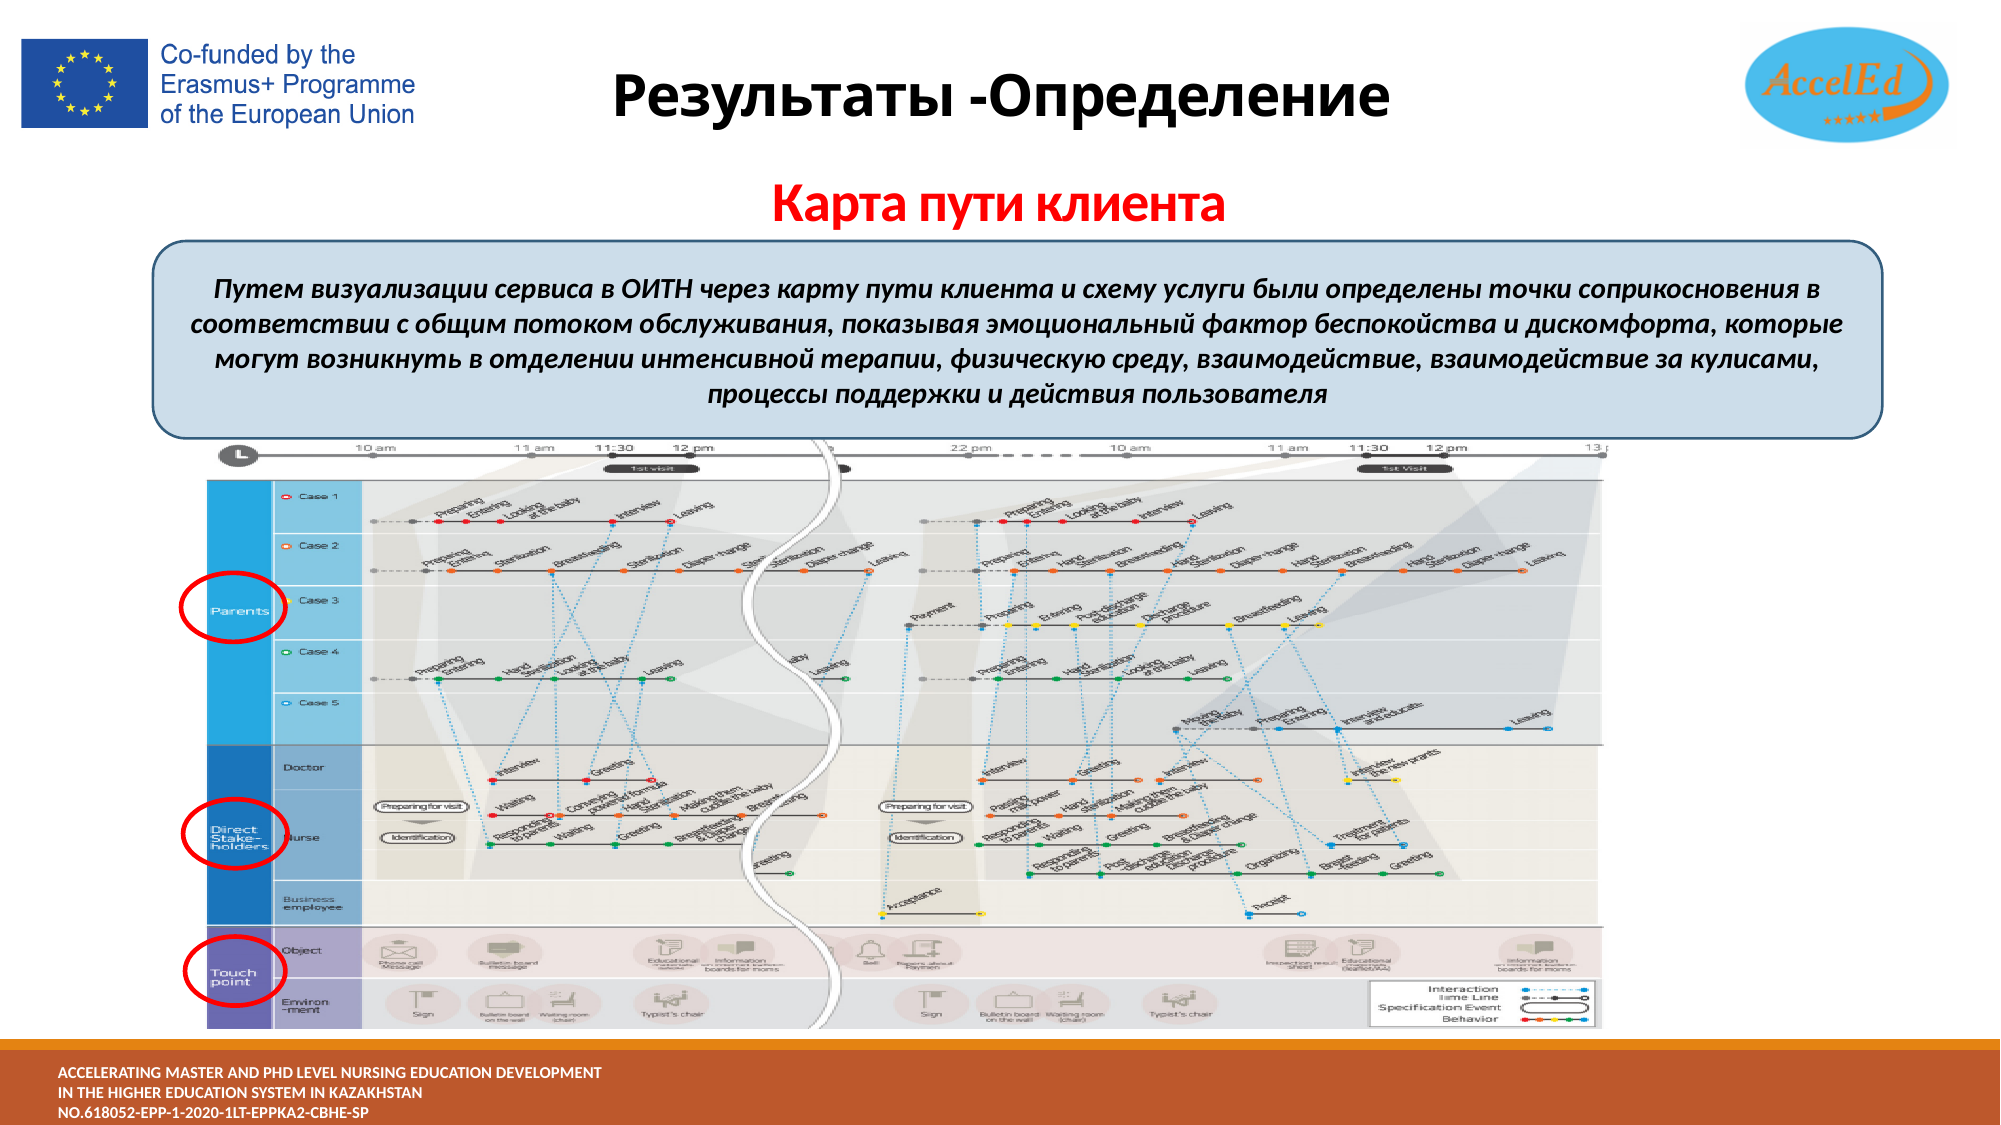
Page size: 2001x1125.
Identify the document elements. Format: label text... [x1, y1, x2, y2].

title Результаты -Определение [542, 0, 1462, 138]
text_box Карта пути клиента [758, 157, 1242, 240]
text_box [183, 943, 202, 999]
text_box Путем визуализации сервиса в ОИТН через карту пути клиента и схему услуги были определены точки соприкосновения в соответствии с общим потоком обслуживания, показывая эмоциональный фактор беспокойства и дискомфорта, которые могут возникнуть в отделении интенсивной терапии, физическую среду, взаимодействие, взаимодействие за кулисами, процессы поддержки и действия пользователя [151, 239, 1884, 440]
picture [1740, 22, 1957, 149]
text_box [179, 578, 202, 637]
text_box [181, 805, 202, 862]
picture [0, 20, 578, 144]
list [205, 410, 1609, 1029]
